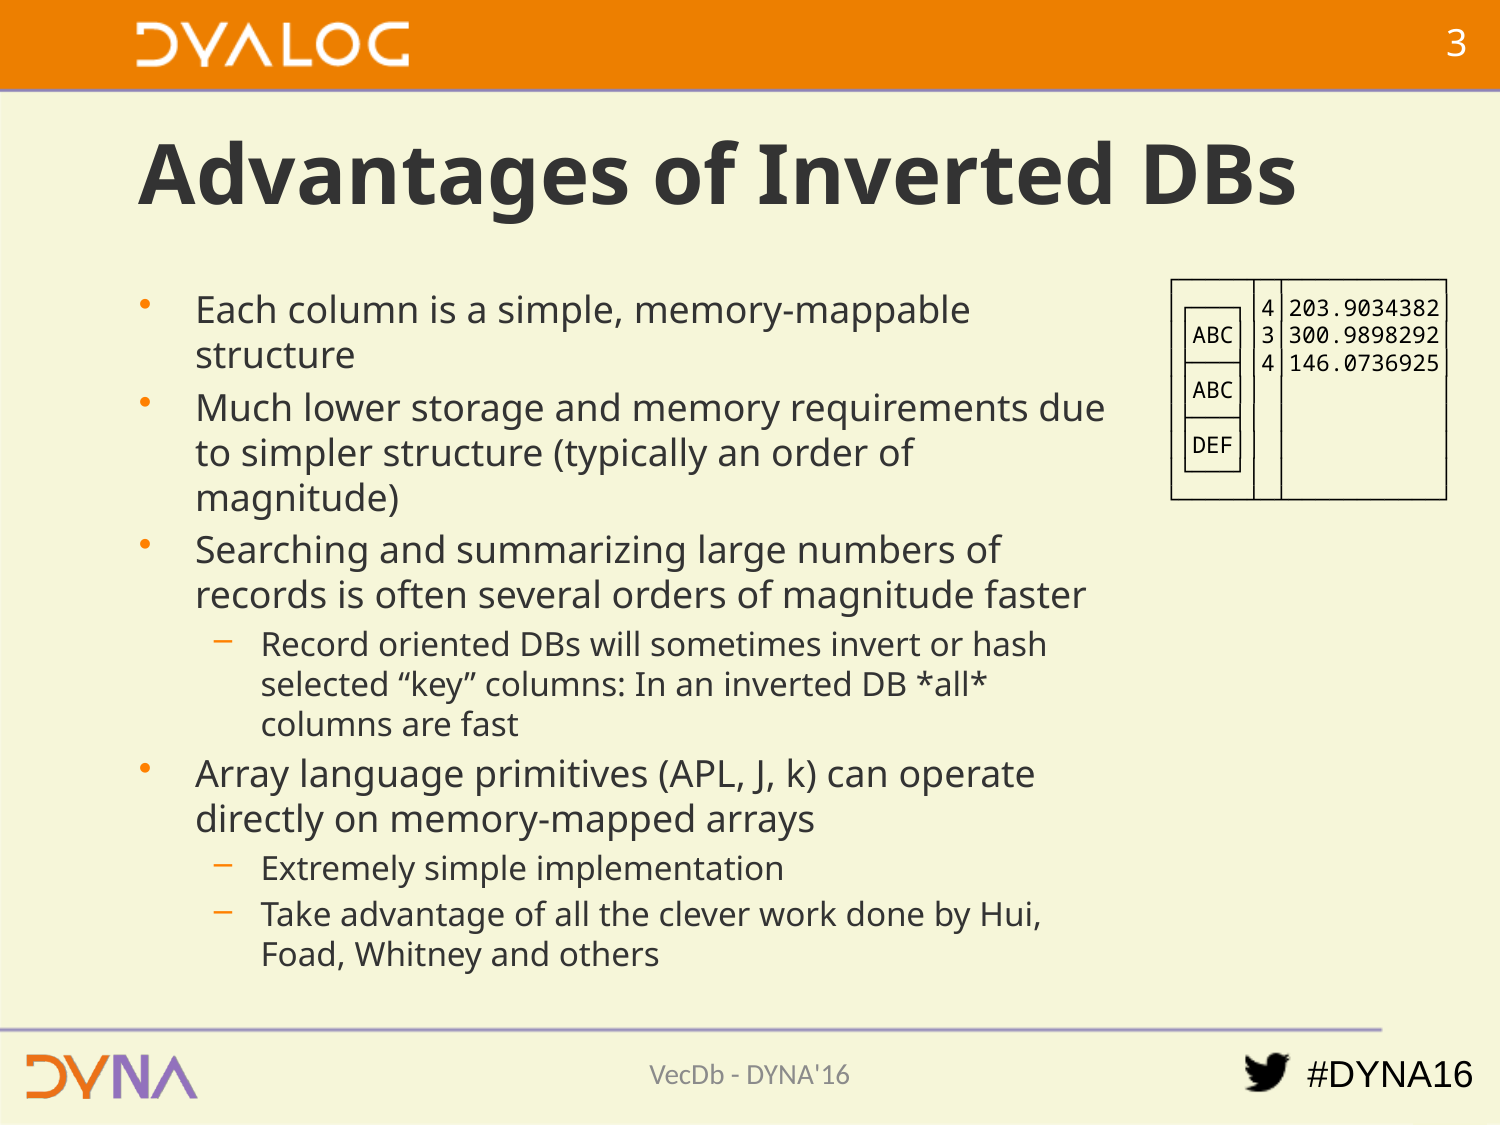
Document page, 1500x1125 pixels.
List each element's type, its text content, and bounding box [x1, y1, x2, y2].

picture [0, 0, 1500, 1125]
text_box ┌─────┬─┬───────────┐ │┌───┐│4│203.9034382│ ││ABC││3│300.9898292│ │├───┤│4│146.0736925│ ││ABC││ │ │ │├───┤│ │ │ ││DEF││ │ │ │└───┘│ │ │ └─────┴─┴───────────┘ [1149, 258, 1500, 521]
list Each column is a simple, memory-mappable structure Much lower storage and memory requirements due to simpler structure (typically an order of magnitude) Searching and summarizing large numbers of records is often several orders of magnitude faster Record oriented DBs will sometimes invert or hash selected “key” columns: In an inverted DB *all* columns are fast Array language primitives (APL, J, k) can operate directly on memory-mapped arrays Extremely simple implementation Take advantage of all the clever work done by Hui, Foad, Whitney and others [123, 278, 1125, 988]
title Advantages of Inverted DBs [123, 113, 1376, 254]
footer VecDb - DYNA'16 [395, 1042, 1105, 1103]
slide_number 2 [1325, 11, 1483, 71]
